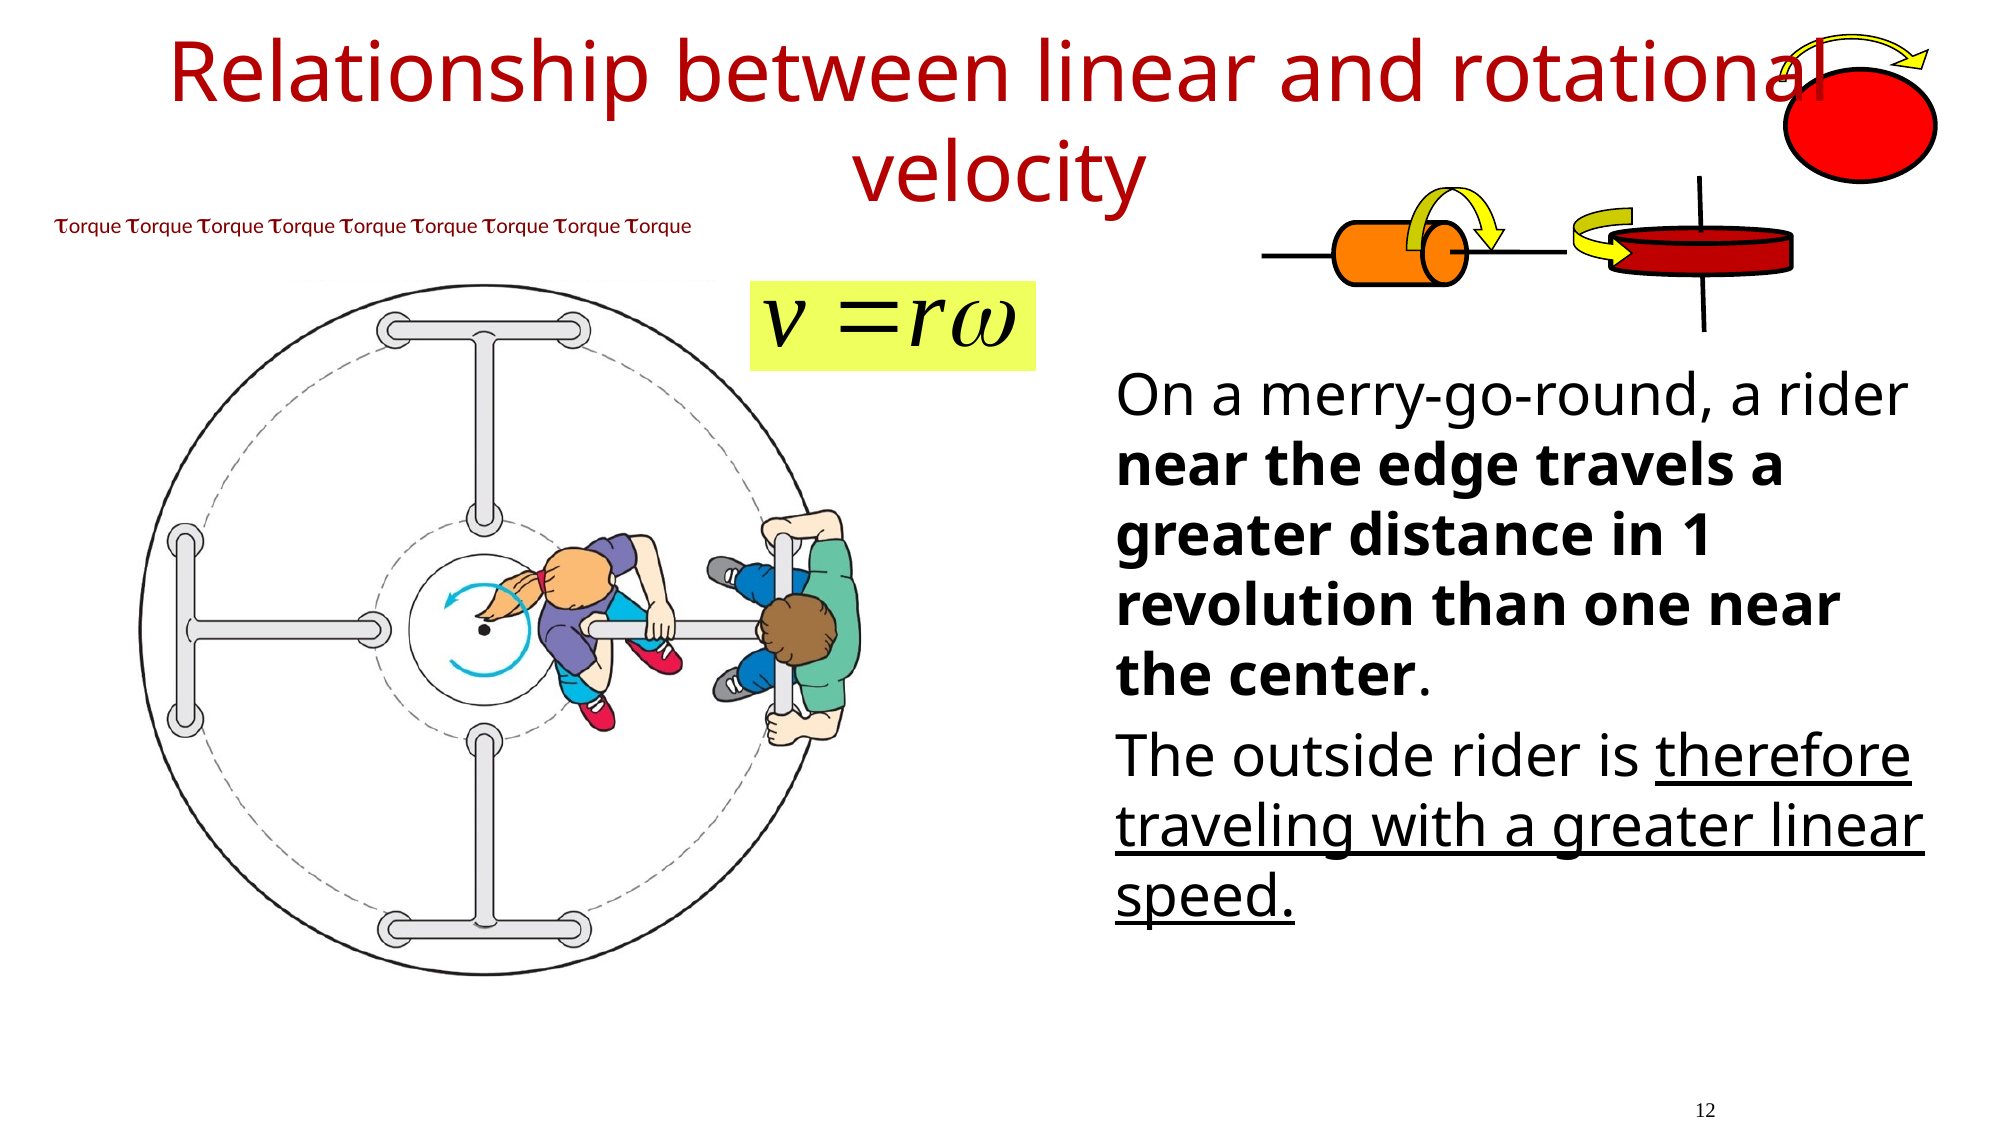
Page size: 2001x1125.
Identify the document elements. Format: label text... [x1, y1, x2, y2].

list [749, 280, 1037, 372]
slide_number 12 [1665, 1096, 1724, 1123]
title Relationship between linear and rotational velocity [74, 51, 1926, 185]
list On a merry-go-round, a rider near the edge travels a greater distance in 1 revolution than one near the center. The outside rider is therefore traveling with a greater linear speed. [1100, 350, 1950, 1000]
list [137, 280, 862, 978]
